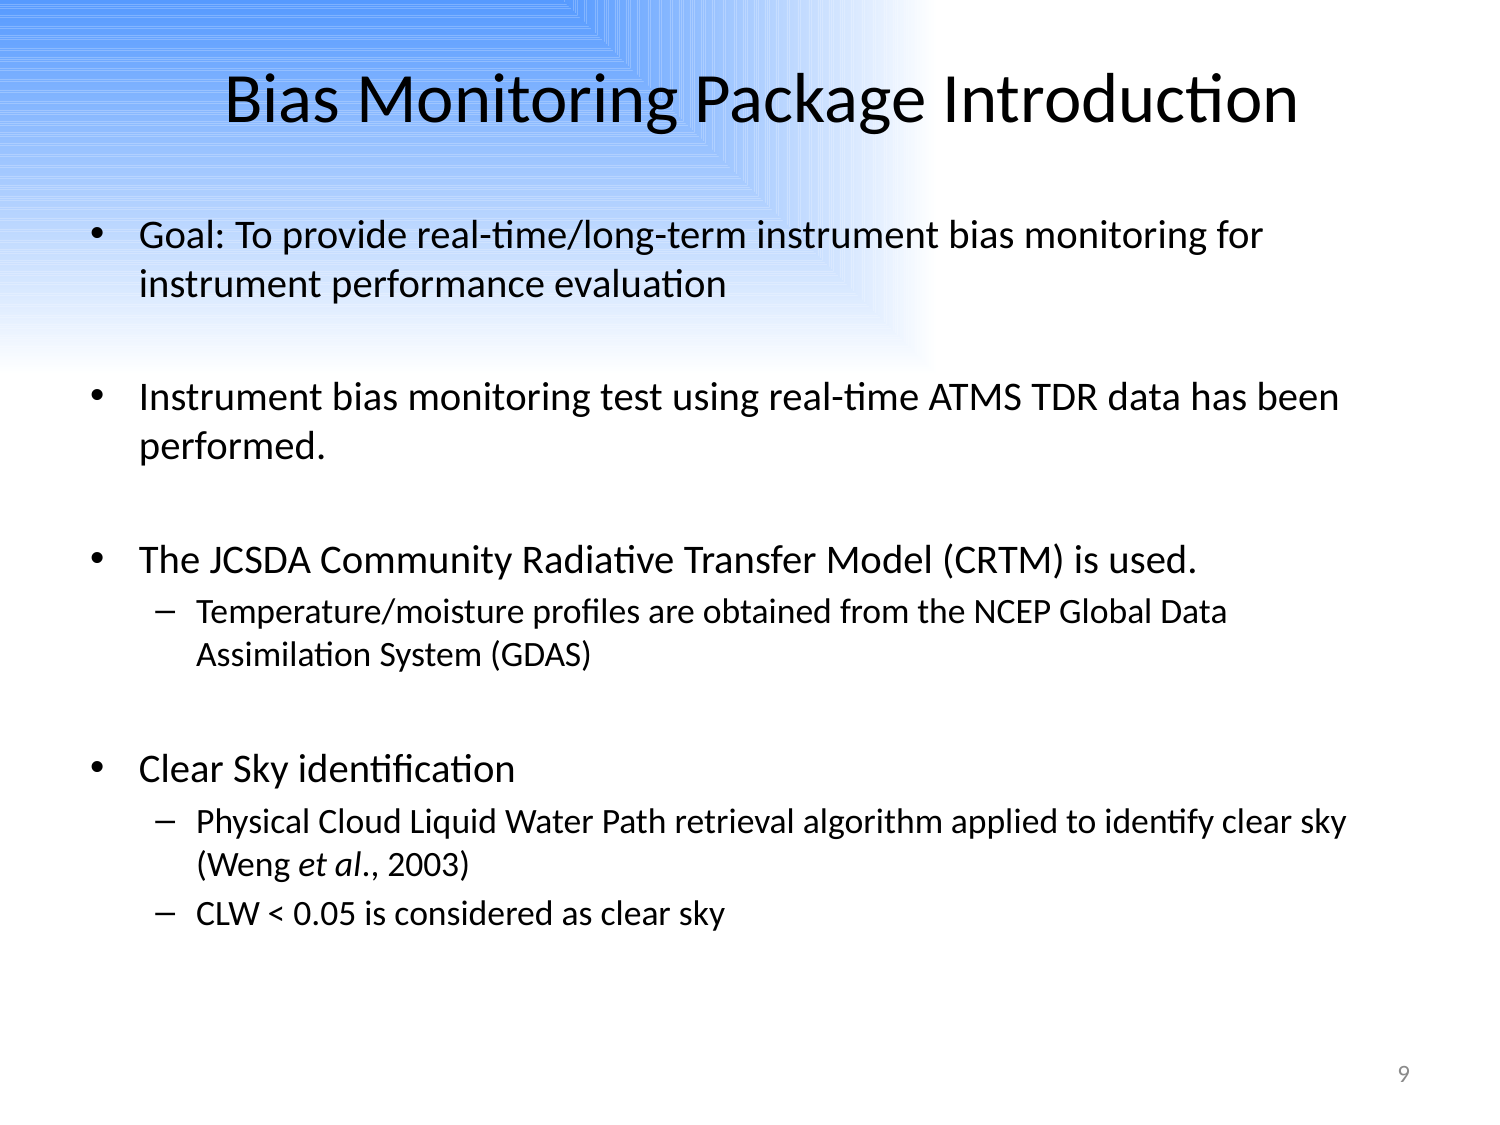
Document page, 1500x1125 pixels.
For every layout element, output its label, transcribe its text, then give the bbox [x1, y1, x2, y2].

list Goal: To provide real-time/long-term instrument bias monitoring for instrument performance evaluation Instrument bias monitoring test using real-time ATMS TDR data has been performed. The JCSDA Community Radiative Transfer Model (CRTM) is used. Temperature/moisture profiles are obtained from the NCEP Global Data Assimilation System (GDAS) Clear Sky identification Physical Cloud Liquid Water Path retrieval algorithm applied to identify clear sky (Weng et al., 2003) CLW < 0.05 is considered as clear sky [75, 200, 1425, 943]
title Bias Monitoring Package Introduction [87, 0, 1438, 188]
slide_number 9 [1074, 1042, 1425, 1103]
